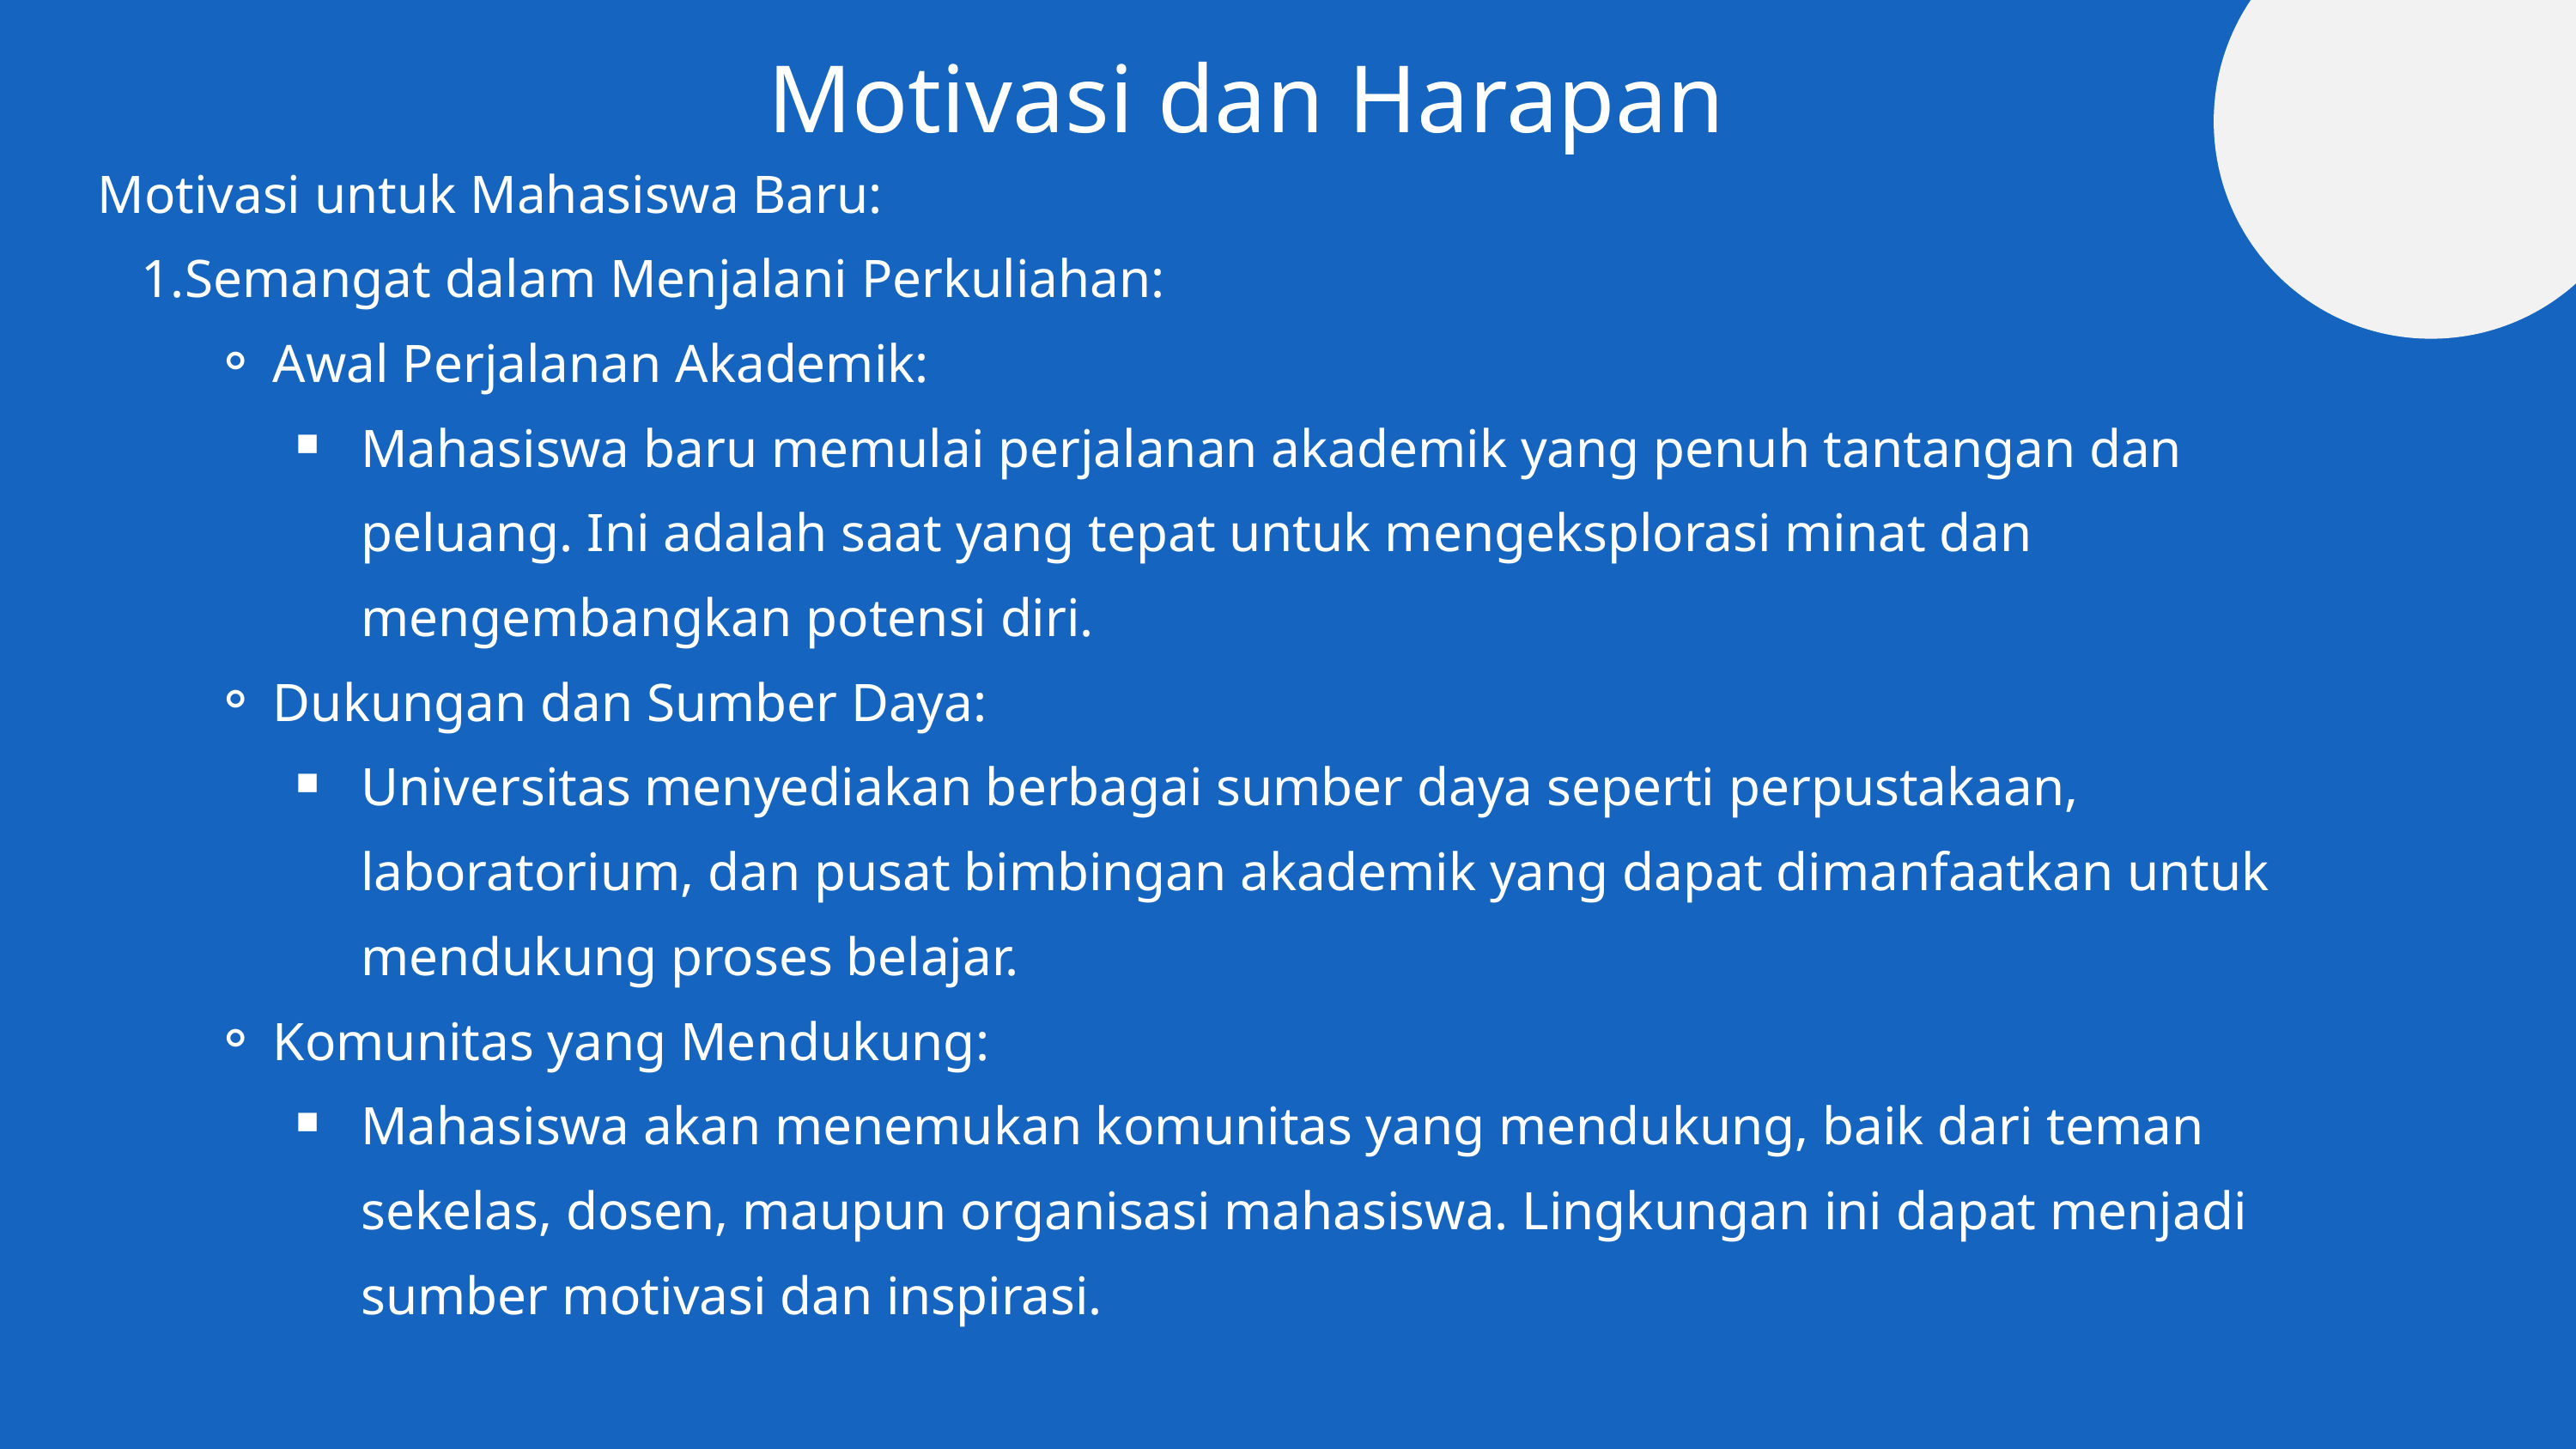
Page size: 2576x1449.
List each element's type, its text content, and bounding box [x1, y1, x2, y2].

text_box Motivasi dan Harapan Motivasi untuk Mahasiswa Baru: Semangat dalam Menjalani Perkuliahan: Awal Perjalanan Akademik: Mahasiswa baru memulai perjalanan akademik yang penuh tantangan dan peluang. Ini adalah saat yang tepat untuk mengeksplorasi minat dan mengembangkan potensi diri. Dukungan dan Sumber Daya: Universitas menyediakan berbagai sumber daya seperti perpustakaan, laboratorium, dan pusat bimbingan akademik yang dapat dimanfaatkan untuk mendukung proses belajar. Komunitas yang Mendukung: Mahasiswa akan menemukan komunitas yang mendukung, baik dari teman sekelas, dosen, maupun organisasi mahasiswa. Lingkungan ini dapat menjadi sumber motivasi dan inspirasi. [97, 21, 2397, 1449]
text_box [2213, 0, 2576, 339]
